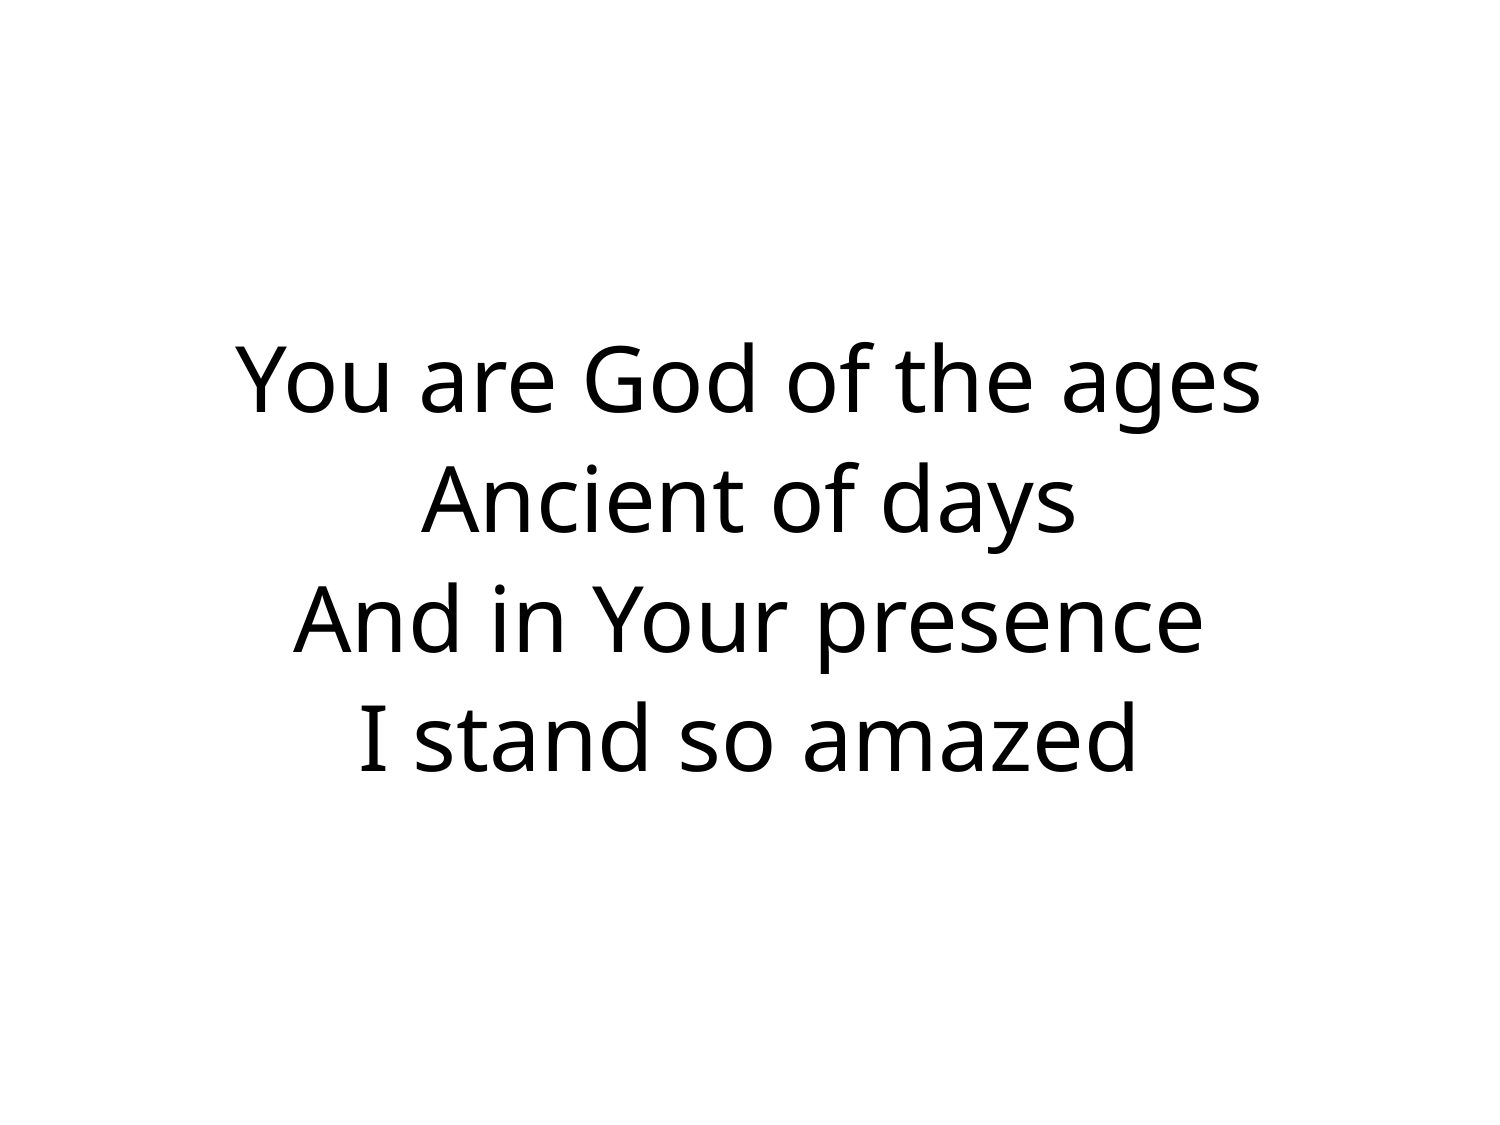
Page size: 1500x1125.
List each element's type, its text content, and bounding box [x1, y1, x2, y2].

list You are God of the ages Ancient of days And in Your presence I stand so amazed [0, 0, 1500, 1125]
